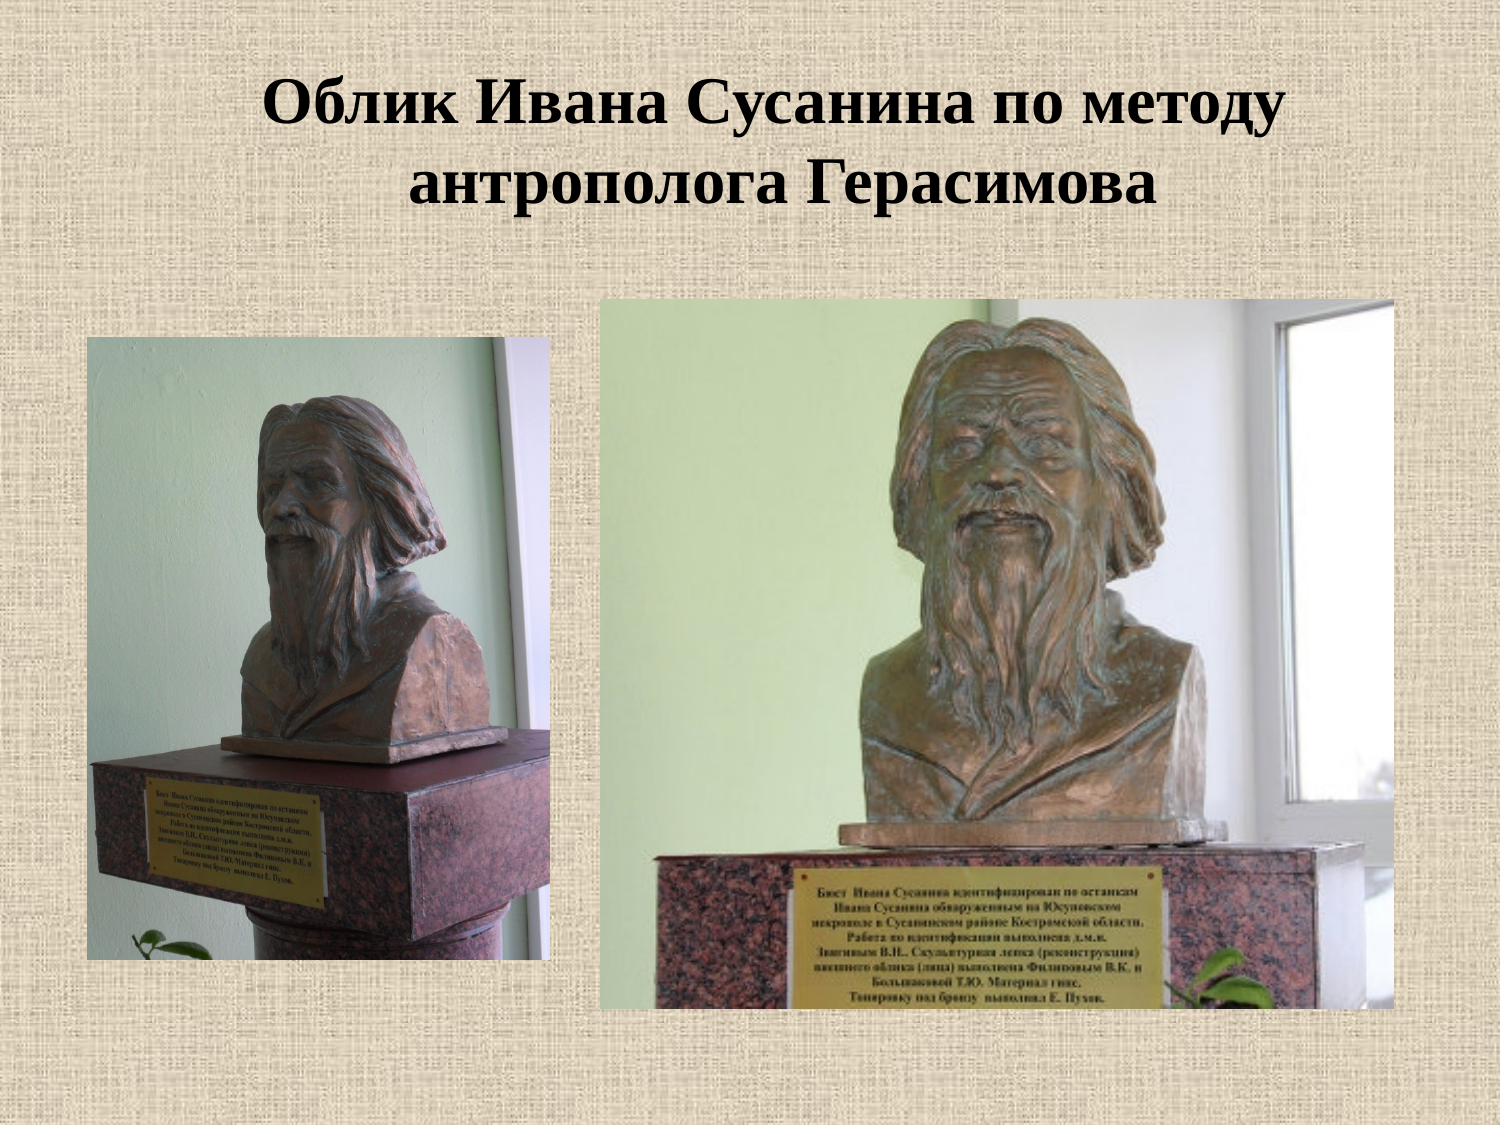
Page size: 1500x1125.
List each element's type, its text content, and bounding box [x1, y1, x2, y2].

picture [0, 0, 1500, 1125]
text_box Облик Ивана Сусанина по методу антрополога Герасимова [174, 49, 1375, 225]
